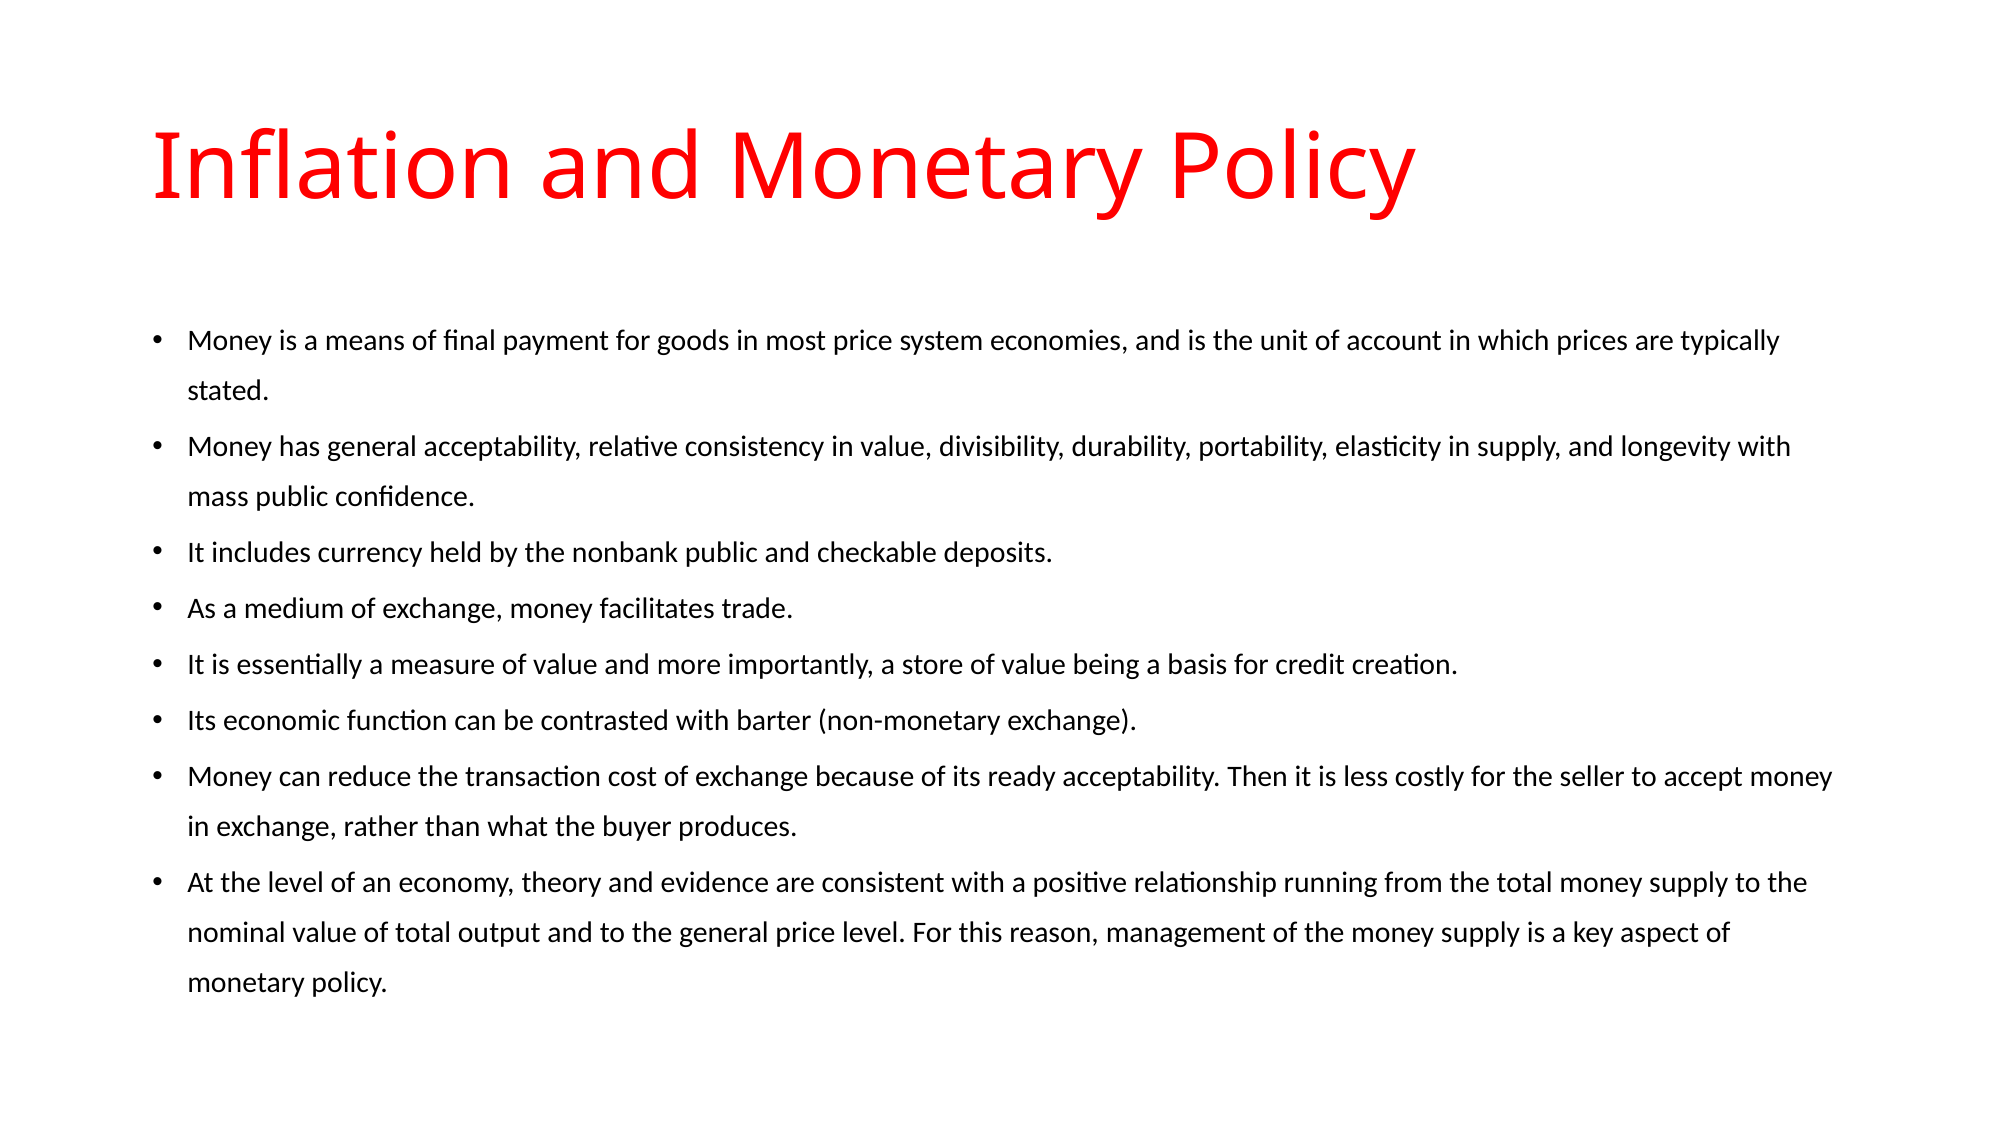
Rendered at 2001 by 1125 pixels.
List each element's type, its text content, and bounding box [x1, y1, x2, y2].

list Money is a means of final payment for goods in most price system economies, and is the unit of account in which prices are typically stated. Money has general acceptability, relative consistency in value, divisibility, durability, portability, elasticity in supply, and longevity with mass public confidence. It includes currency held by the nonbank public and checkable deposits. As a medium of exchange, money facilitates trade. It is essentially a measure of value and more importantly, a store of value being a basis for credit creation. Its economic function can be contrasted with barter (non-monetary exchange). Money can reduce the transaction cost of exchange because of its ready acceptability. Then it is less costly for the seller to accept money in exchange, rather than what the buyer produces. At the level of an economy, theory and evidence are consistent with a positive relationship running from the total money supply to the nominal value of total output and to the general price level. For this reason, management of the money supply is a key aspect of monetary policy. [137, 299, 1863, 1014]
title Inflation and Monetary Policy [137, 59, 1863, 278]
